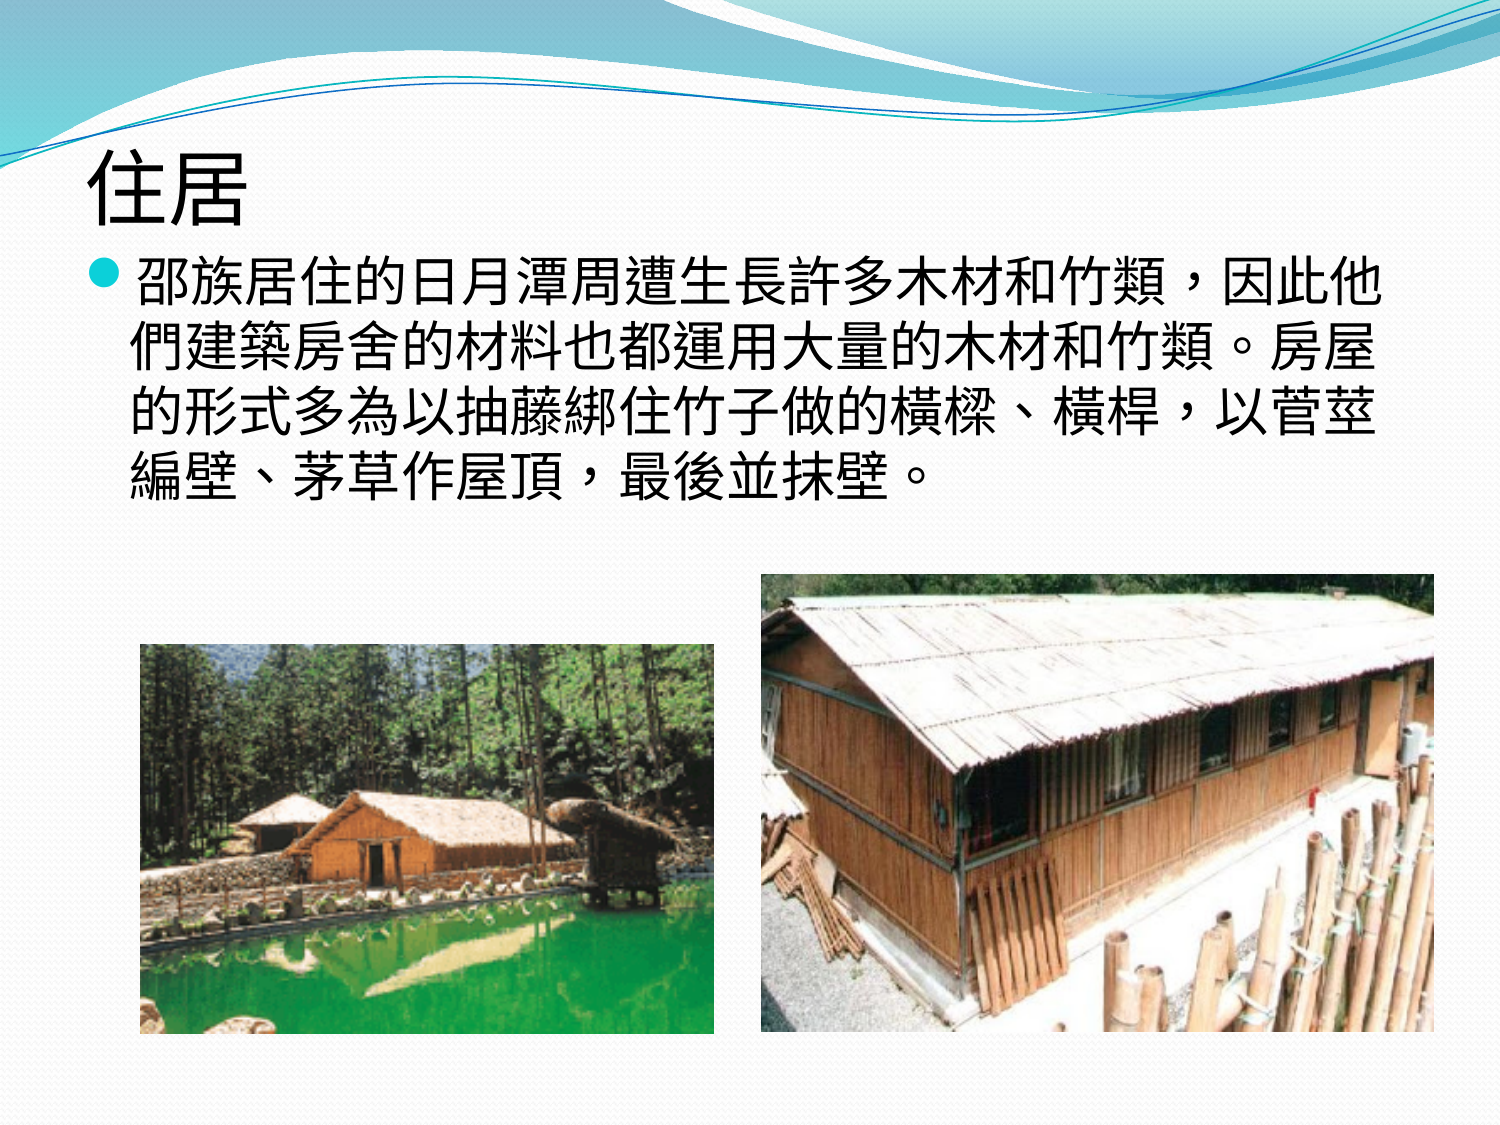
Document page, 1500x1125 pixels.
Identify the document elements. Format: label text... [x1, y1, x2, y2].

picture [761, 573, 1435, 1032]
picture [140, 644, 714, 1035]
list 住居 邵族居住的日月潭周遭生長許多木材和竹類，因此他們建築房舍的材料也都運用大量的木材和竹類。房屋的形式多為以抽藤綁住竹子做的橫樑、橫桿，以菅莖編壁、茅草作屋頂，最後並抹壁。 [70, 128, 1421, 528]
